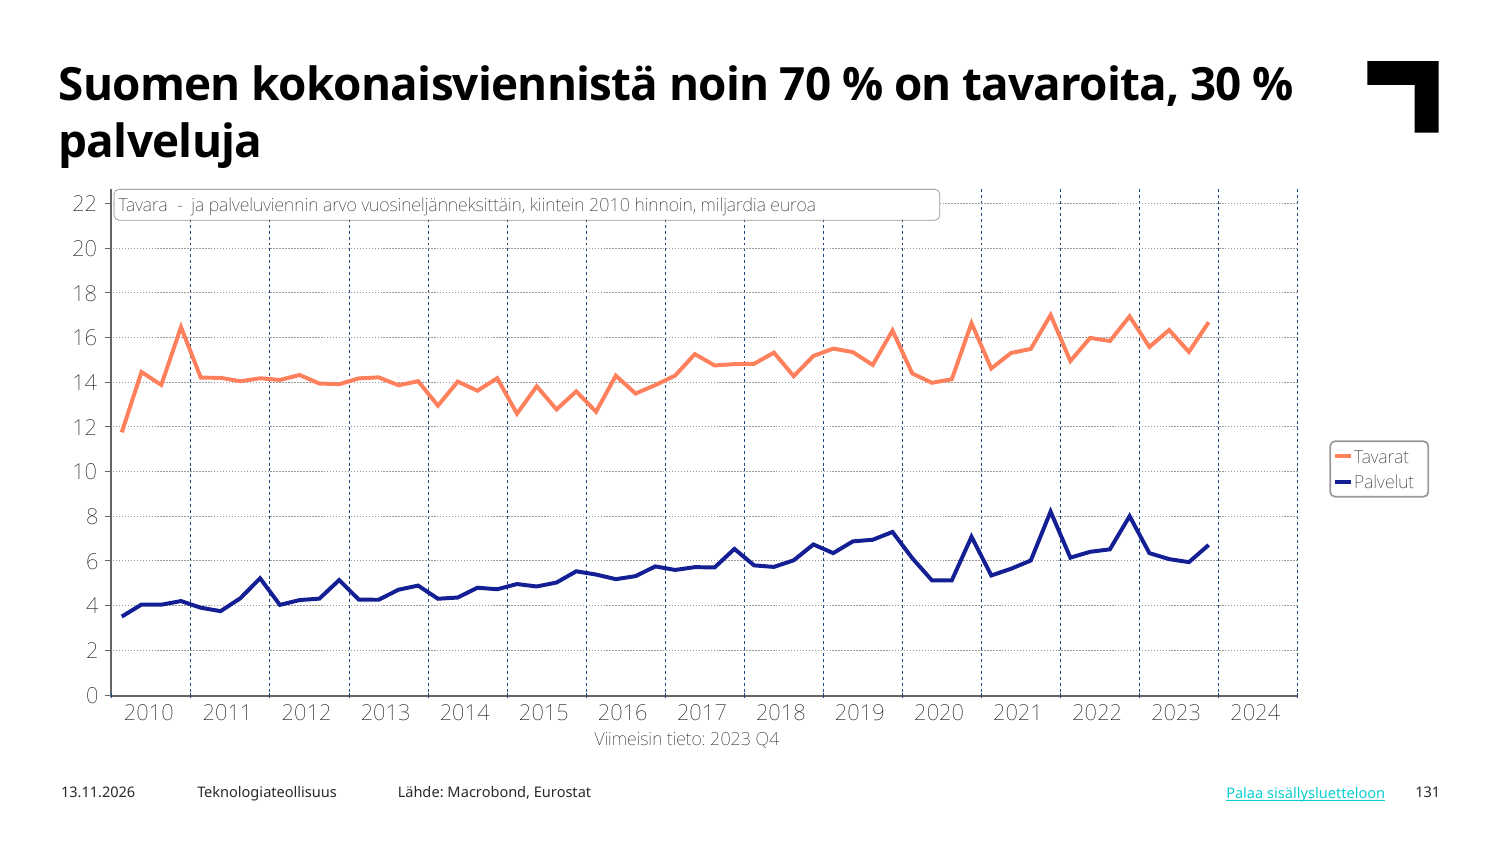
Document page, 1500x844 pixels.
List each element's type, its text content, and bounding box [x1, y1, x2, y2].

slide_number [46, 775, 182, 803]
text_box Palaa sisällysluetteloon [1211, 776, 1424, 804]
footer Teknologiateollisuus [182, 775, 382, 803]
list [63, 180, 1438, 763]
list Lähde: Macrobond, Eurostat [382, 775, 871, 803]
slide_number 131 [1313, 775, 1456, 803]
list Suomen kokonaisviennistä noin 70 % on tavaroita, 30 % palveluja [41, 46, 1353, 168]
